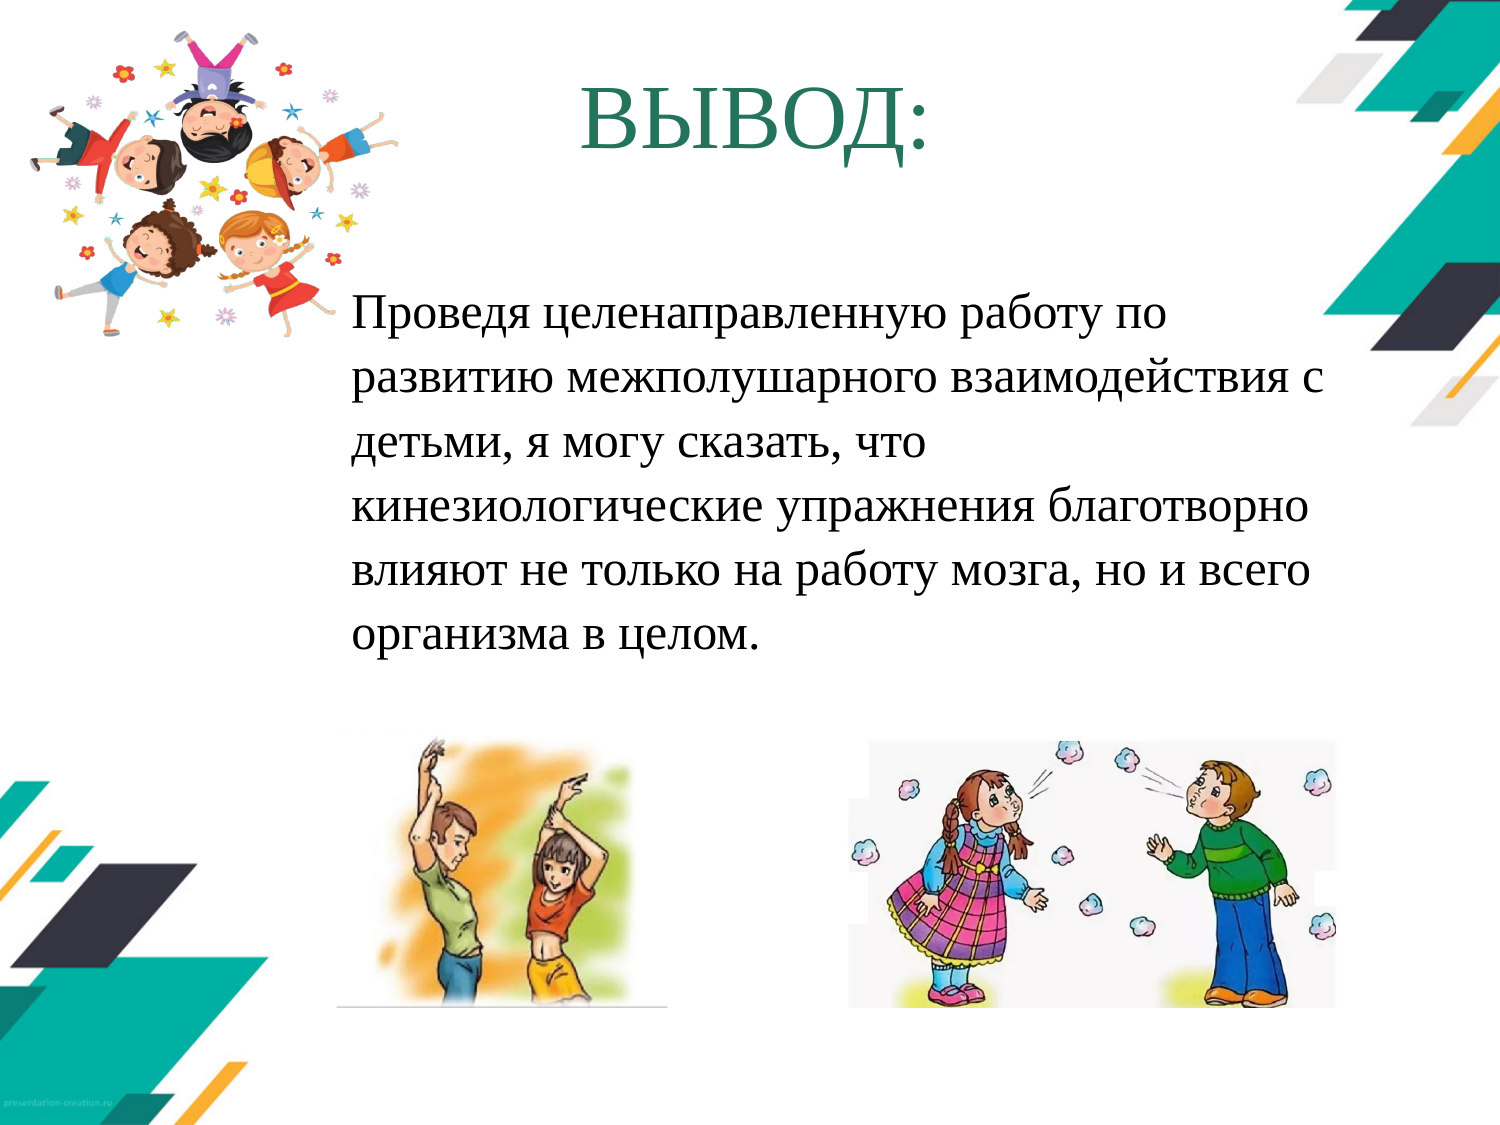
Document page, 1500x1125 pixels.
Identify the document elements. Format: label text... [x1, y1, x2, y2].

text_box Проведя целенаправленную работу по развитию межполушарного взаимодействия с детьми, я могу сказать, что кинезиологические упражнения благотворно влияют не только на работу мозга, но и всего организма в целом. [336, 267, 1353, 667]
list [29, 30, 399, 339]
picture [0, 0, 1500, 1125]
title ВЫВОД: [403, 54, 1483, 161]
